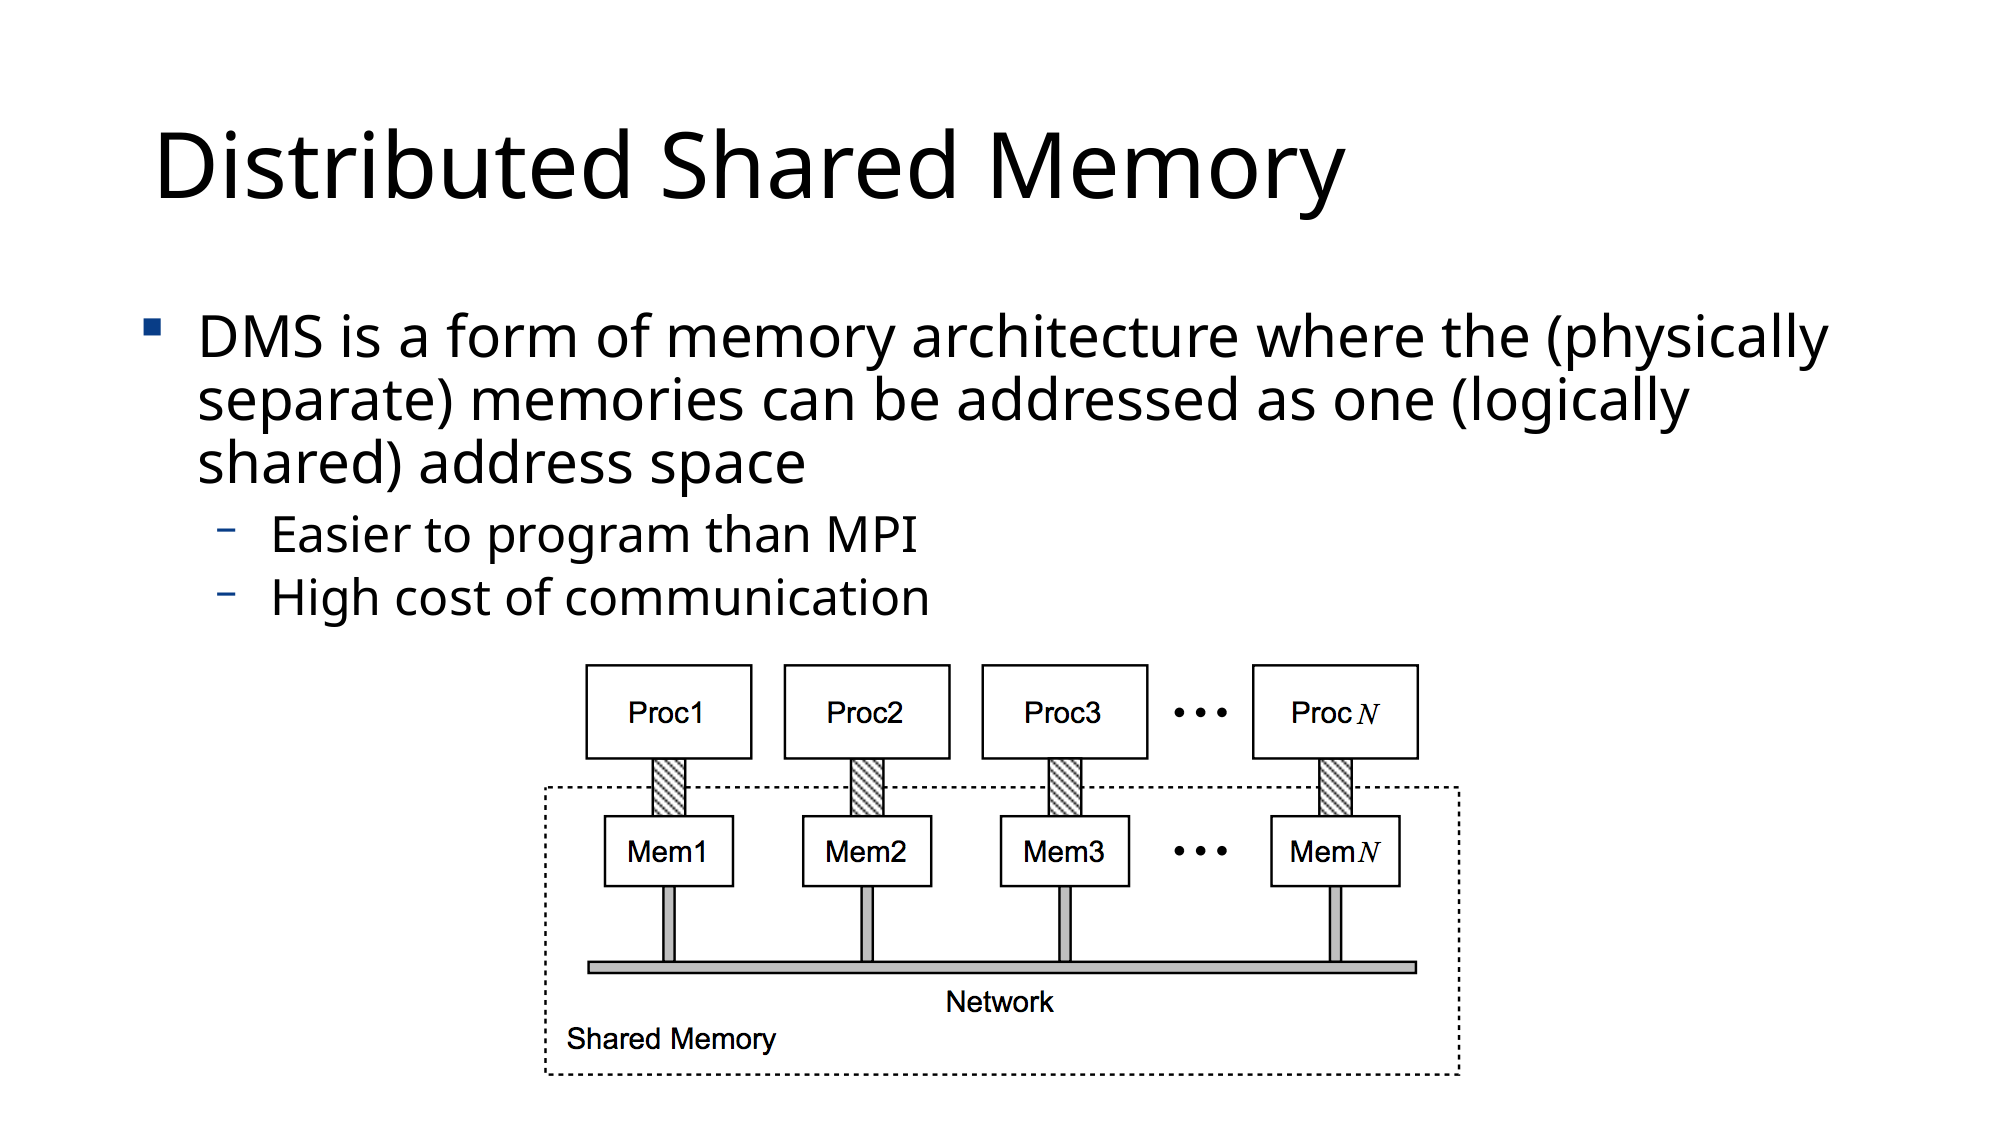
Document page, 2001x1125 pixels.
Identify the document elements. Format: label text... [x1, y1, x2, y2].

list DMS is a form of memory architecture where the (physically separate) memories can be addressed as one (logically shared) address space Easier to program than MPI High cost of communication [115, 299, 1900, 1014]
text_box [501, 640, 1499, 1110]
title Distributed Shared Memory [137, 59, 1863, 278]
